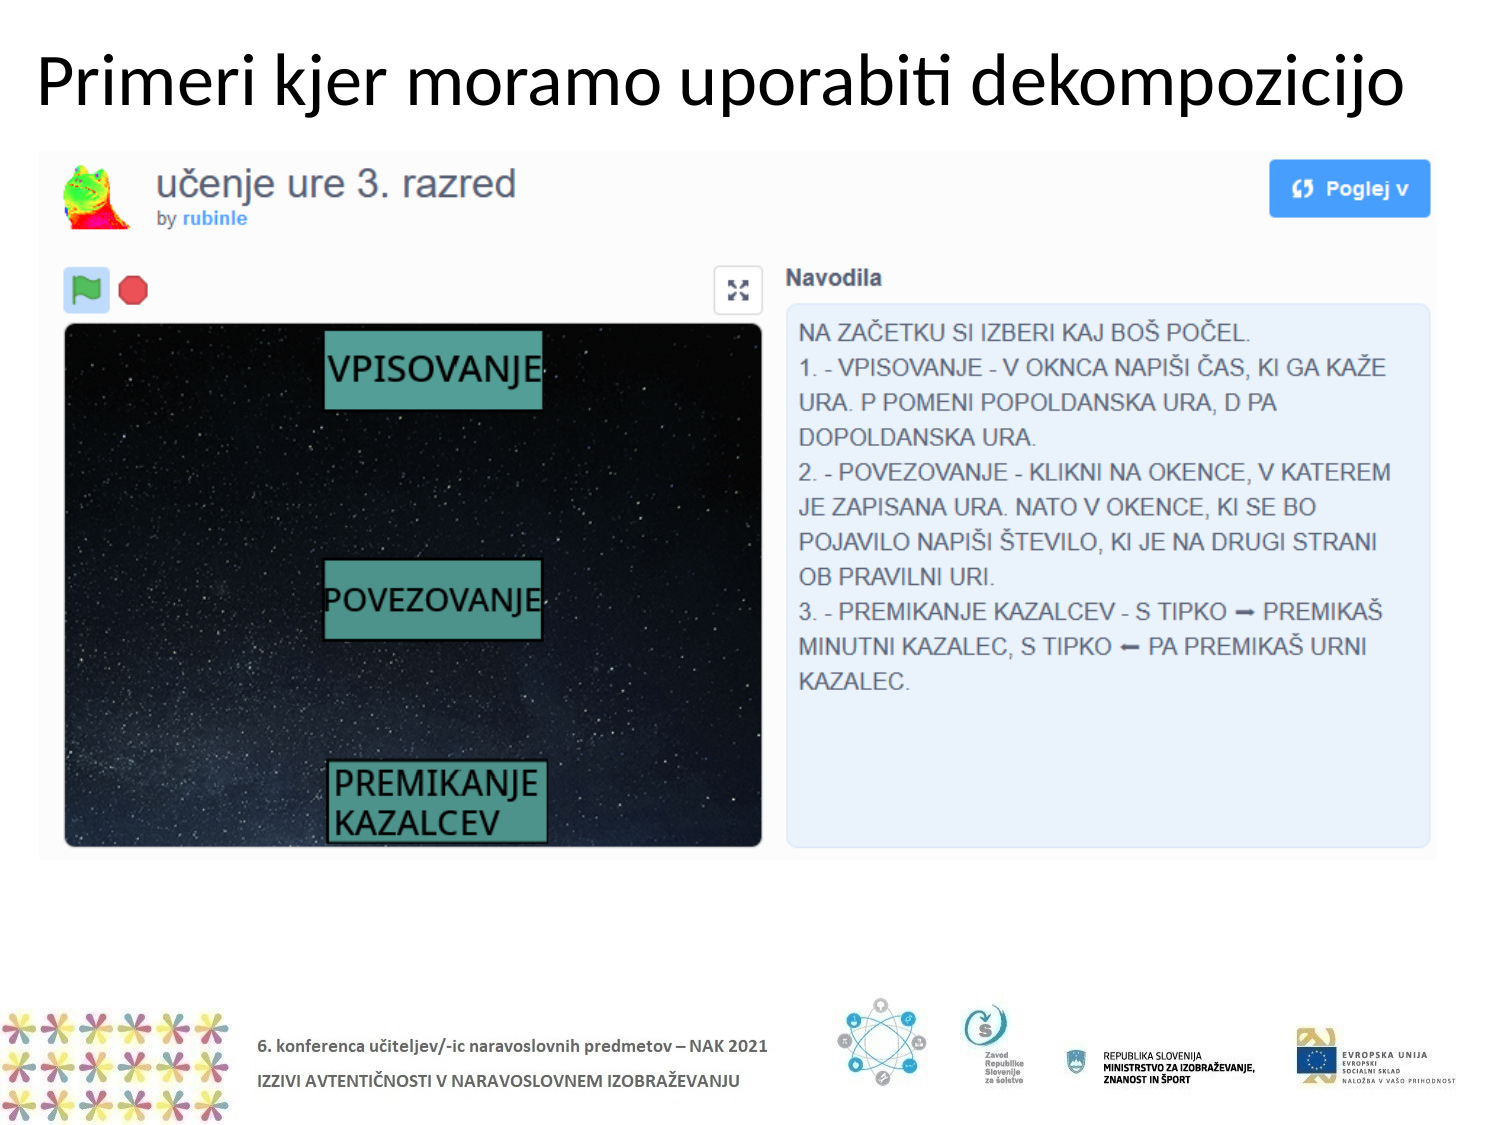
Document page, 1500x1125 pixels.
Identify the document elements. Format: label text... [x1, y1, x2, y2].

title Primeri kjer moramo uporabiti dekompozicijo [21, 24, 1479, 140]
picture [0, 0, 1500, 1125]
